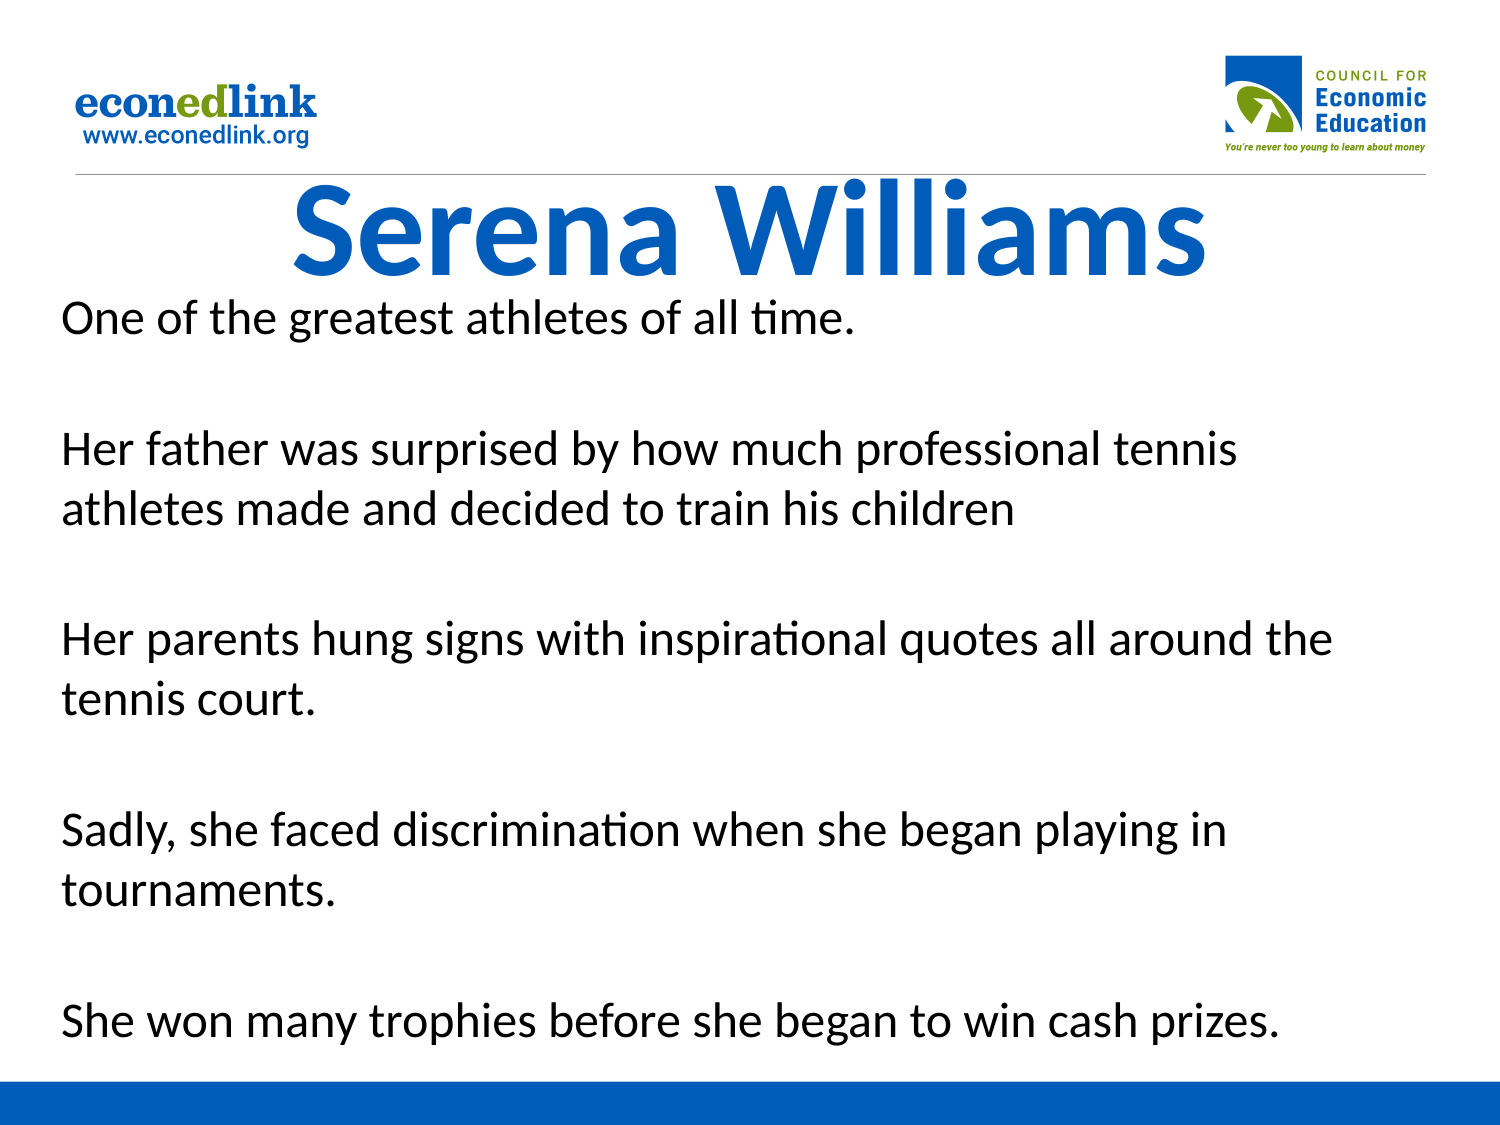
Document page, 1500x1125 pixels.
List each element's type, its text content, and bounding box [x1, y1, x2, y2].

picture [0, 0, 1500, 1125]
text_box One of the greatest athletes of all time. Her father was surprised by how much professional tennis athletes made and decided to train his children Her parents hung signs with inspirational quotes all around the tennis court. Sadly, she faced discrimination when she began playing in tournaments. She won many trophies before she began to win cash prizes. [46, 269, 1397, 1014]
title Serena Williams [74, 149, 1426, 338]
